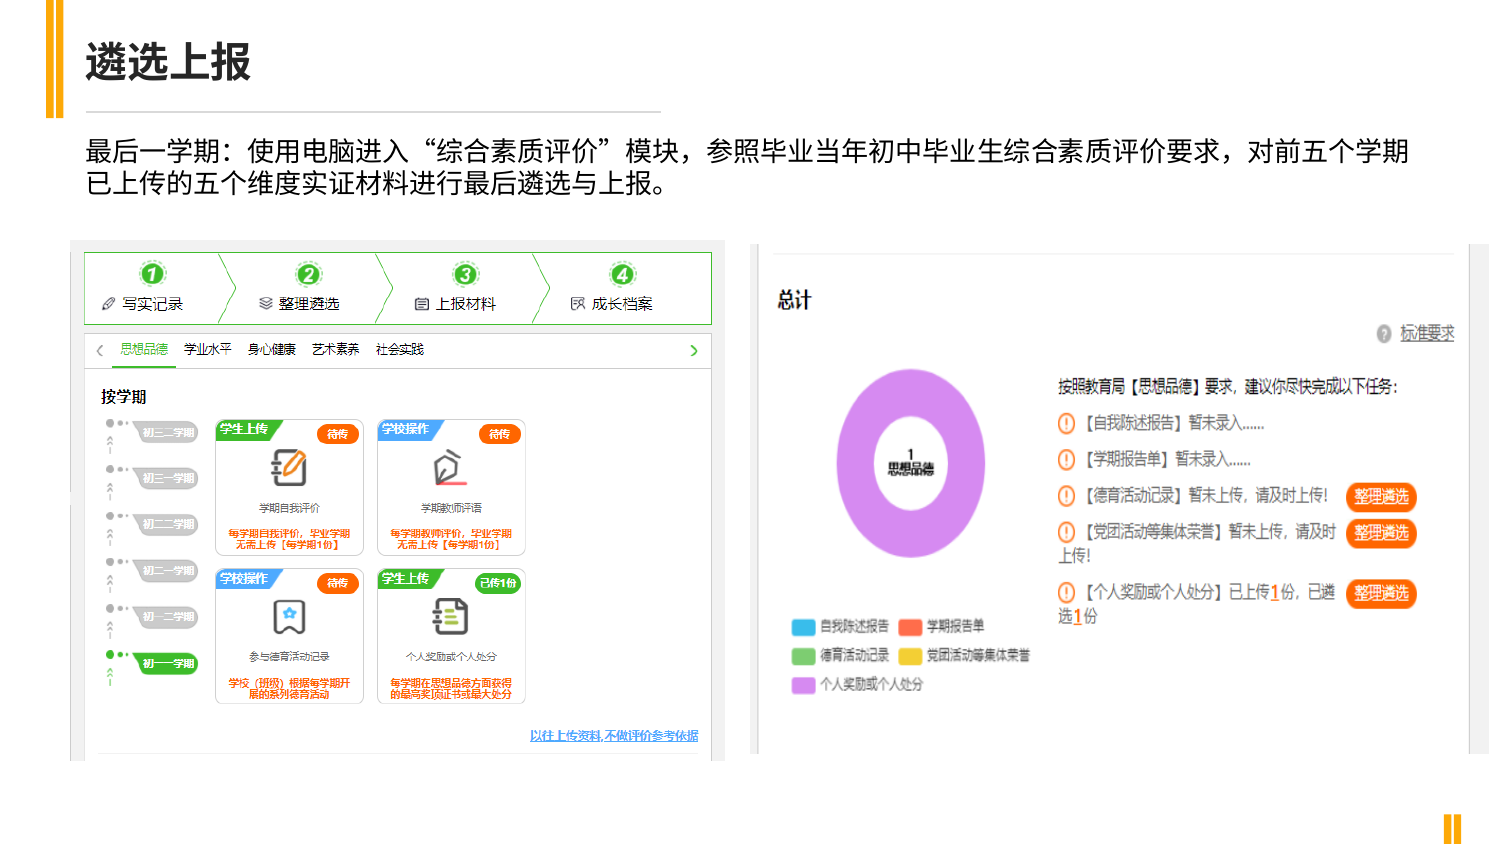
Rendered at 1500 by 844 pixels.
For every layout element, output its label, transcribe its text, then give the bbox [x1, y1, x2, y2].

text_box 遴选上报 [70, 28, 706, 93]
picture [70, 240, 725, 761]
text_box 最后一学期：使用电脑进入“综合素质评价”模块，参照毕业当年初中毕业生综合素质评价要求，对前五个学期已上传的五个维度实证材料进行最后遴选与上报。 [70, 126, 1448, 207]
picture [749, 244, 1490, 754]
